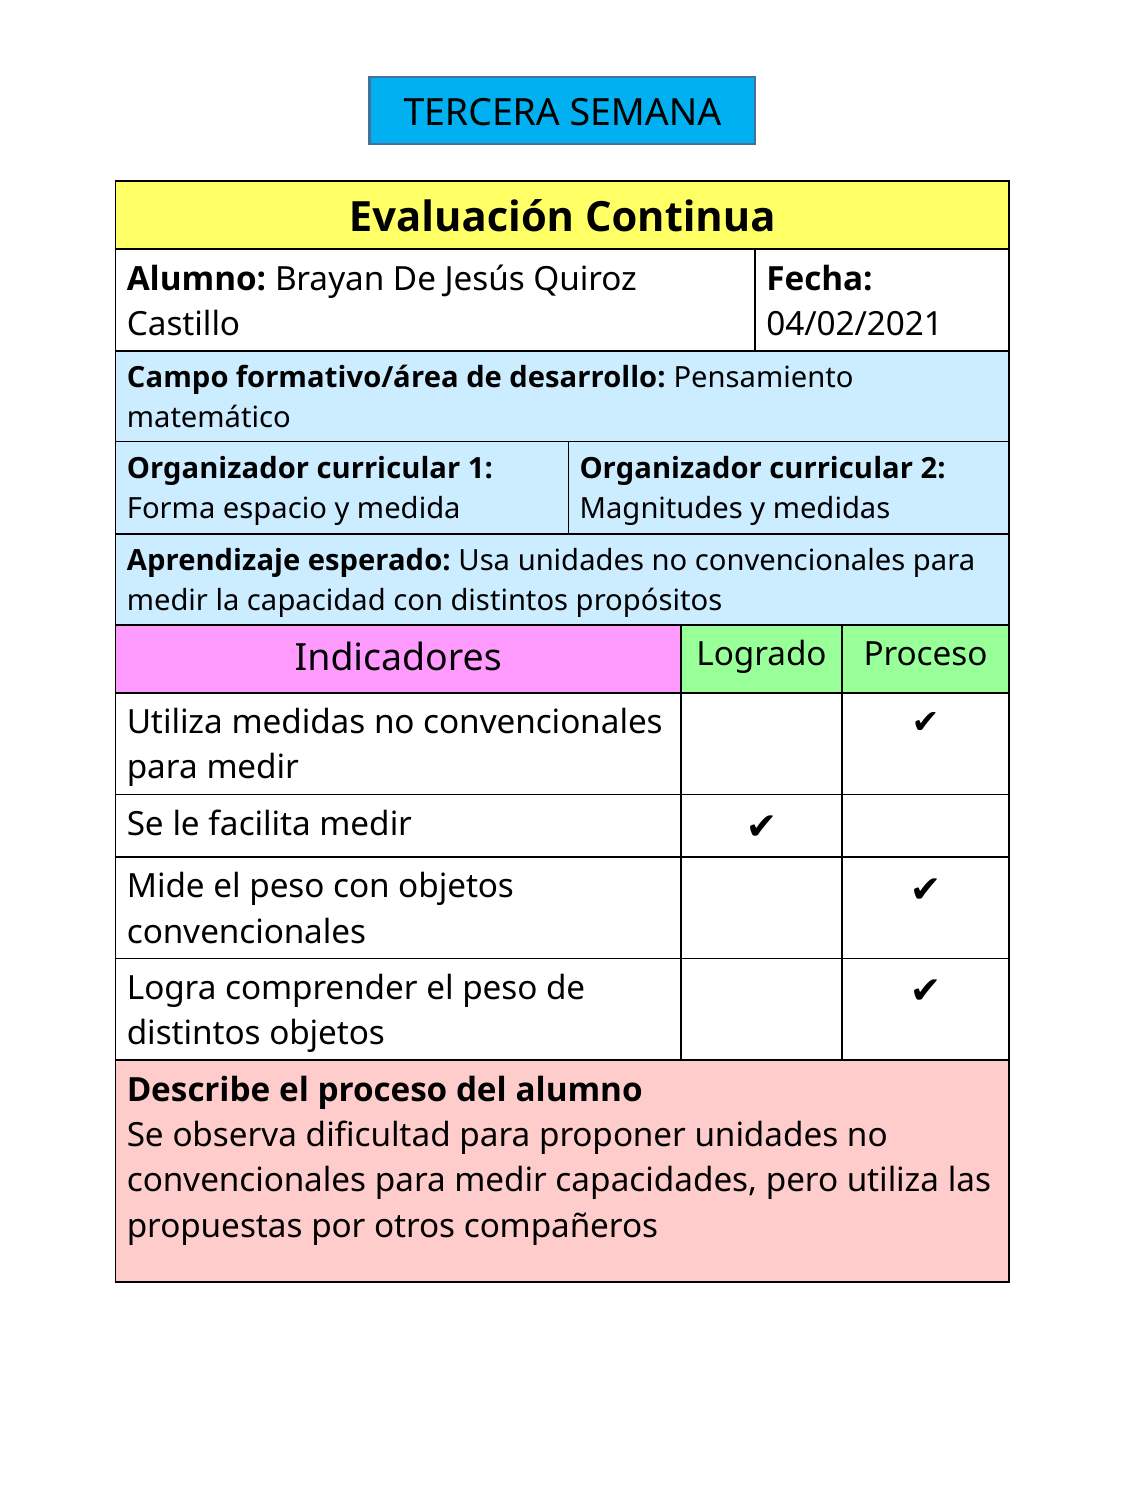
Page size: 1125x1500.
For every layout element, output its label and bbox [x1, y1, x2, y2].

table_cell [116, 535, 1008, 624]
table_cell [843, 694, 1008, 794]
table_cell [682, 959, 841, 1059]
table_cell [569, 442, 1008, 533]
table_cell [682, 795, 841, 856]
table_cell [843, 795, 1008, 856]
table_header [116, 182, 1008, 248]
table_cell [116, 959, 680, 1059]
table_cell [843, 959, 1008, 1059]
table_cell [116, 352, 1008, 441]
text_box [368, 76, 756, 145]
table_cell [116, 694, 680, 794]
table_cell [116, 795, 680, 856]
table_cell [756, 250, 1008, 350]
table_cell [116, 626, 680, 692]
table_cell [116, 1061, 1008, 1281]
table_cell [682, 626, 841, 692]
table_cell [116, 442, 568, 533]
table_cell [682, 858, 841, 958]
table_cell [843, 626, 1008, 692]
table_cell [116, 250, 754, 350]
table_cell [682, 694, 841, 794]
table_cell [843, 858, 1008, 958]
table_cell [116, 858, 680, 958]
